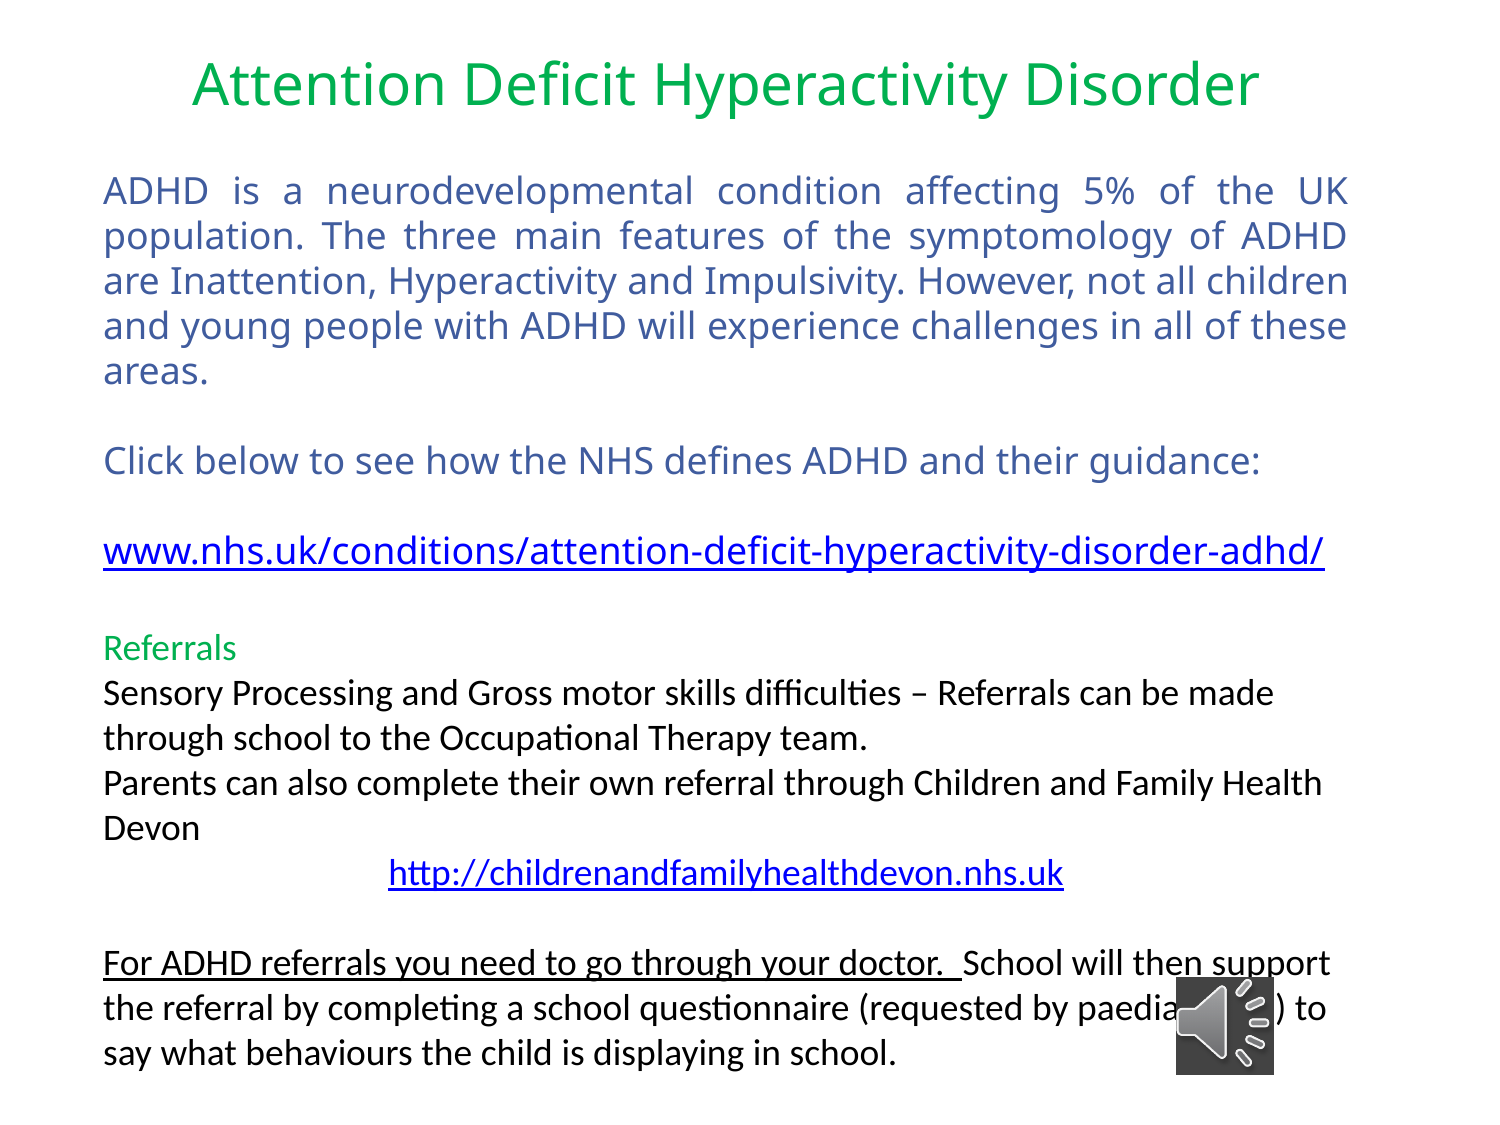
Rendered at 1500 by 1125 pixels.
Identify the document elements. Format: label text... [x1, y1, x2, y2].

picture [1174, 975, 1276, 1077]
text_box Attention Deficit Hyperactivity Disorder ADHD is a neurodevelopmental condition affecting 5% of the UK population. The three main features of the symptomology of ADHD are Inattention, Hyperactivity and Impulsivity. However, not all children and young people with ADHD will experience challenges in all of these areas. Click below to see how the NHS defines ADHD and their guidance: www.nhs.uk/conditions/attention-deficit-hyperactivity-disorder-adhd/ Referrals Sensory Processing and Gross motor skills difficulties – Referrals can be made through school to the Occupational Therapy team. Parents can also complete their own referral through Children and Family Health Devon http://childrenandfamilyhealthdevon.nhs.uk For ADHD referrals you need to go through your doctor. School will then support the referral by completing a school questionnaire (requested by paediatrician) to say what behaviours the child is displaying in school. [88, 0, 1365, 1125]
